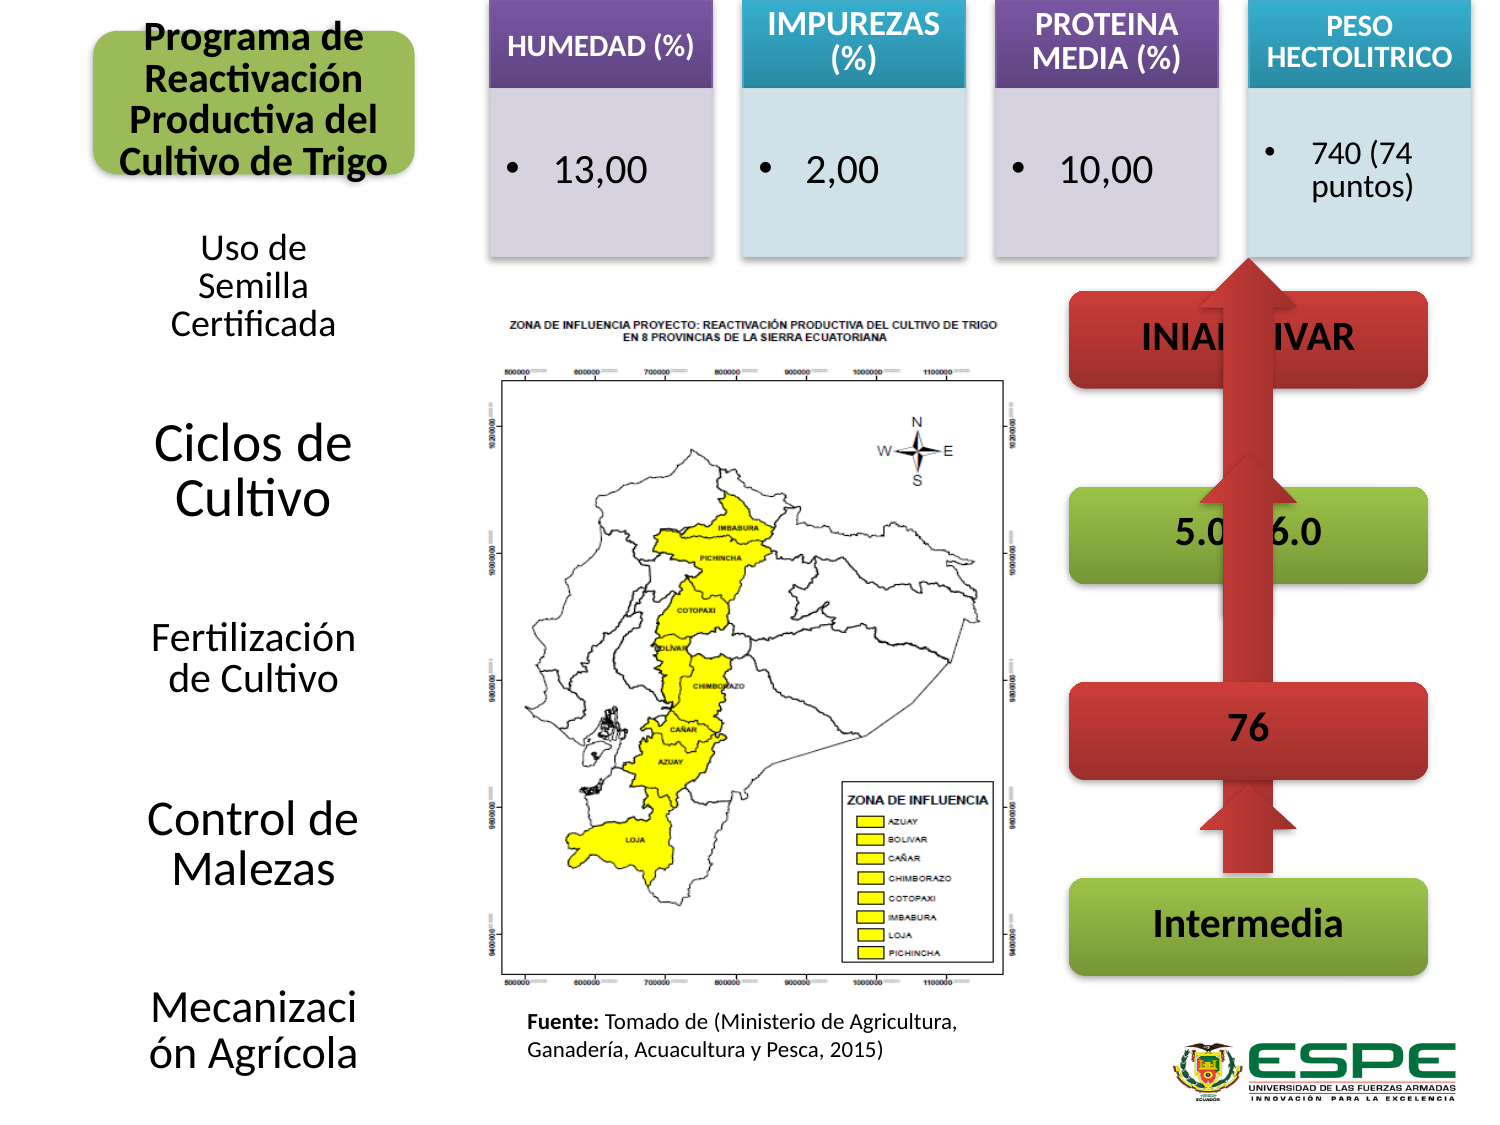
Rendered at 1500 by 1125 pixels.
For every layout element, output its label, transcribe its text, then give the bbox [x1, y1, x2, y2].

text_box Fuente: Tomado de (Ministerio de Agricultura, Ganadería, Acuacultura y Pesca, 2015) [512, 999, 999, 1070]
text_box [52, 30, 455, 1107]
picture [1163, 1034, 1460, 1107]
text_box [489, 0, 1471, 258]
picture [478, 302, 1022, 988]
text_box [1068, 290, 1429, 977]
